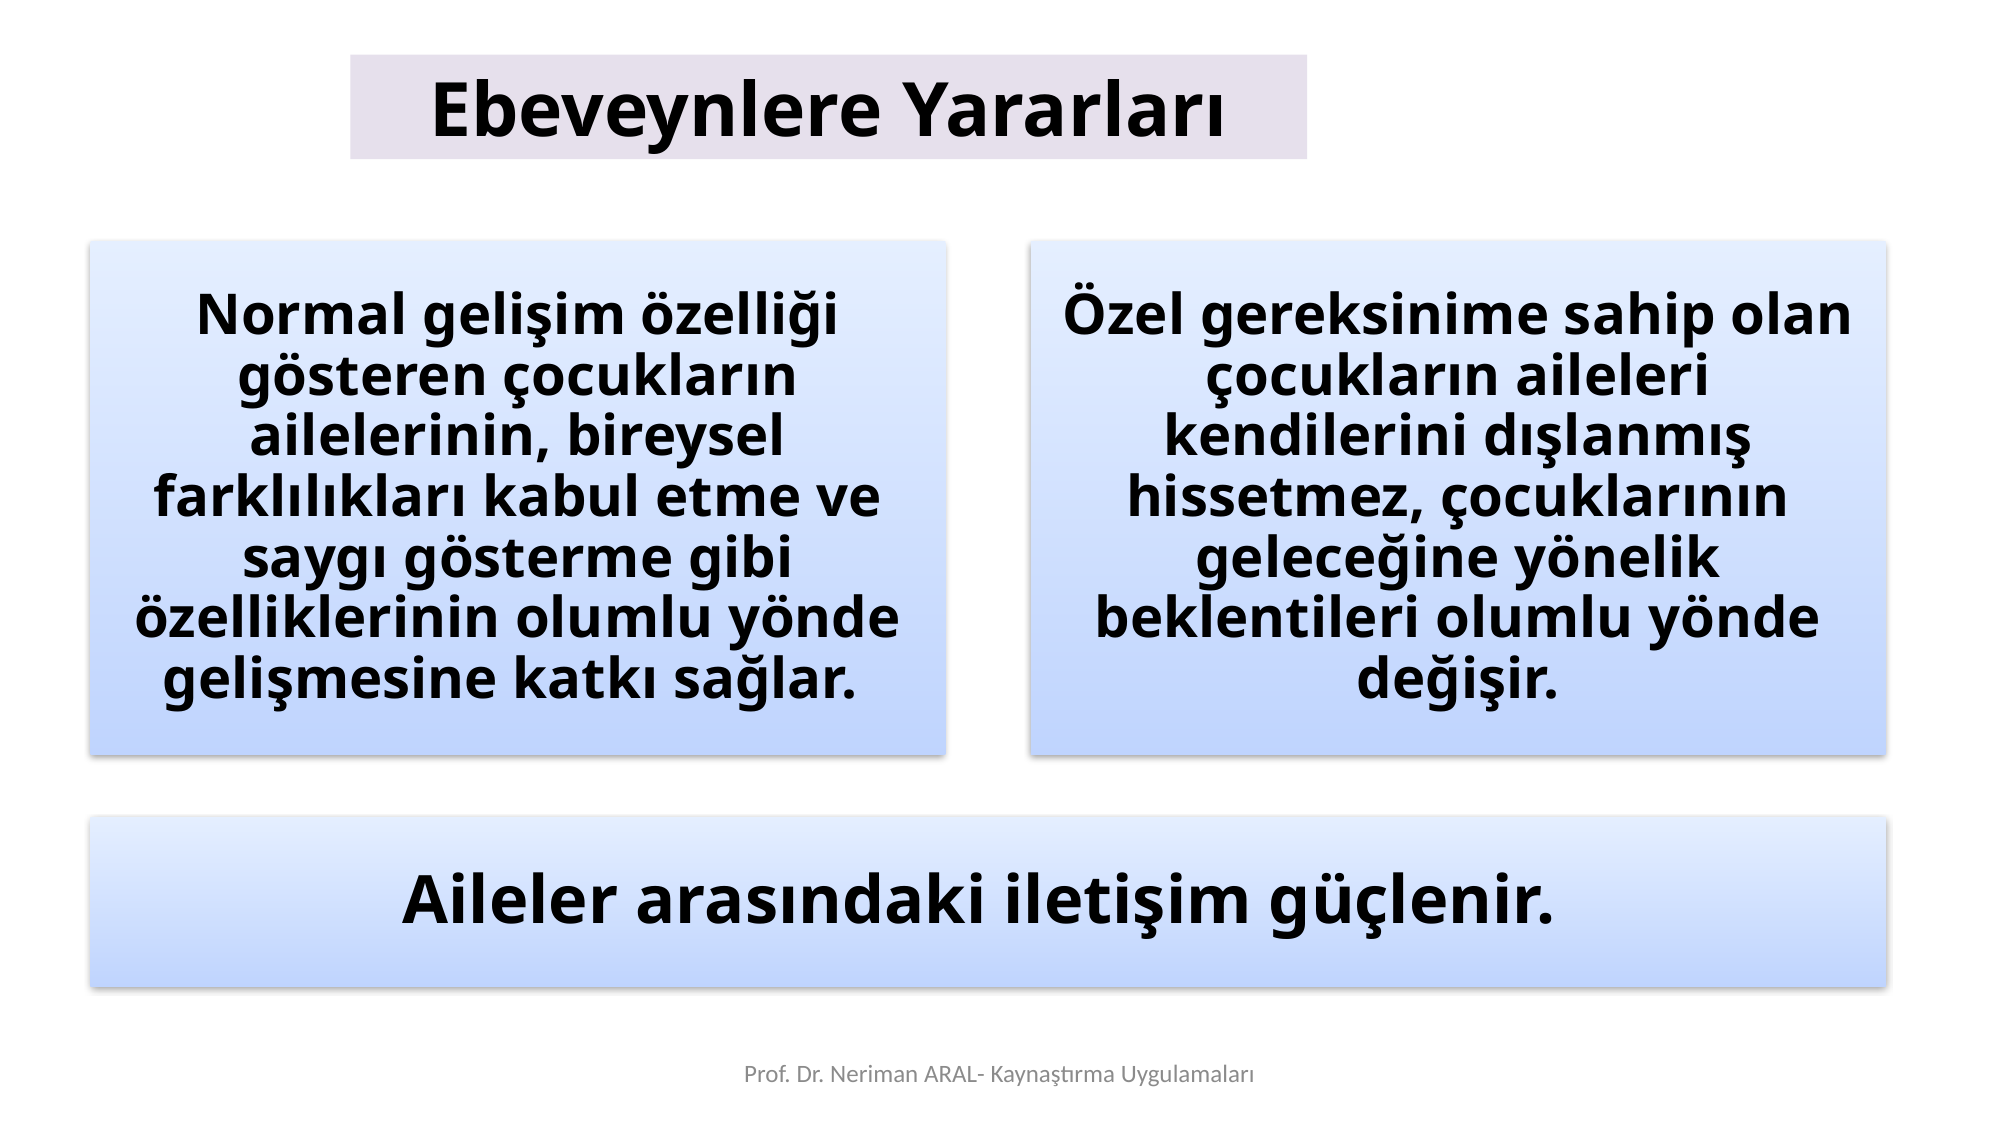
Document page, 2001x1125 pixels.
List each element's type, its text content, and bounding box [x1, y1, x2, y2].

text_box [90, 207, 1887, 1043]
text_box Ebeveynlere Yararları [350, 54, 1308, 160]
footer Prof. Dr. Neriman ARAL- Kaynaştırma Uygulamaları [683, 1054, 1317, 1103]
